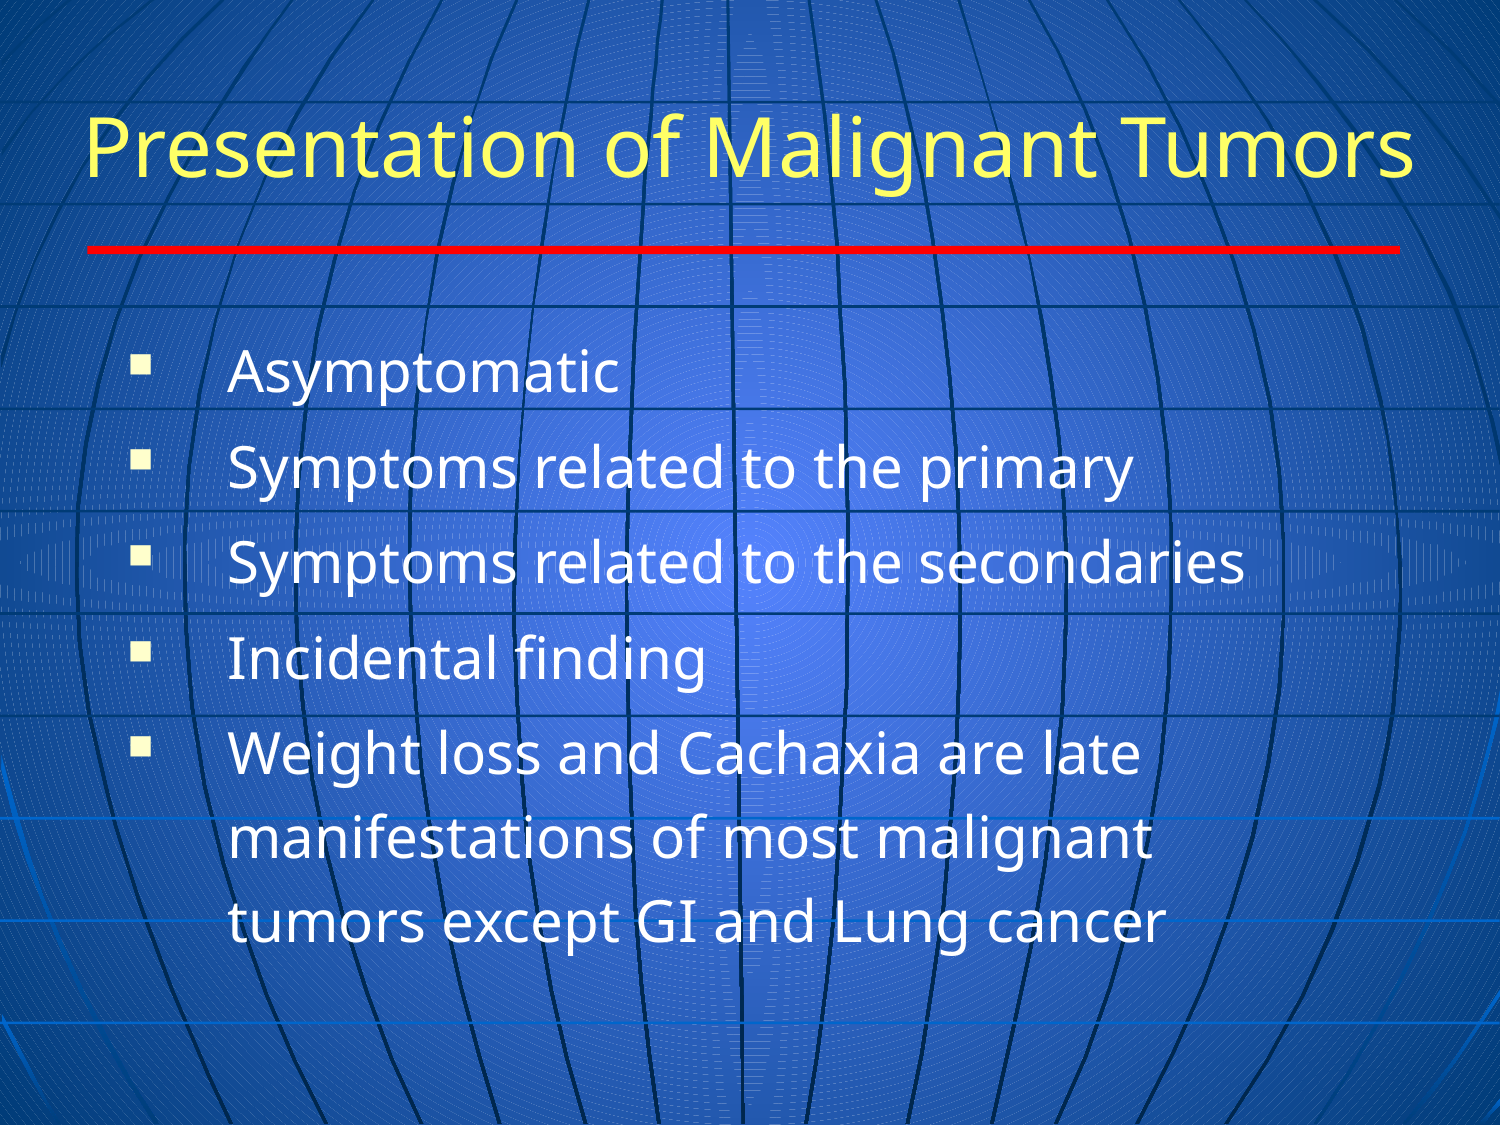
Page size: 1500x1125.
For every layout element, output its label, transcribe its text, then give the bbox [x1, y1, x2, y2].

list Asymptomatic Symptoms related to the primary Symptoms related to the secondaries Incidental finding Weight loss and Cachaxia are late manifestations of most malignant tumors except GI and Lung cancer [112, 312, 1338, 1006]
title Presentation of Malignant Tumors [0, 49, 1500, 238]
